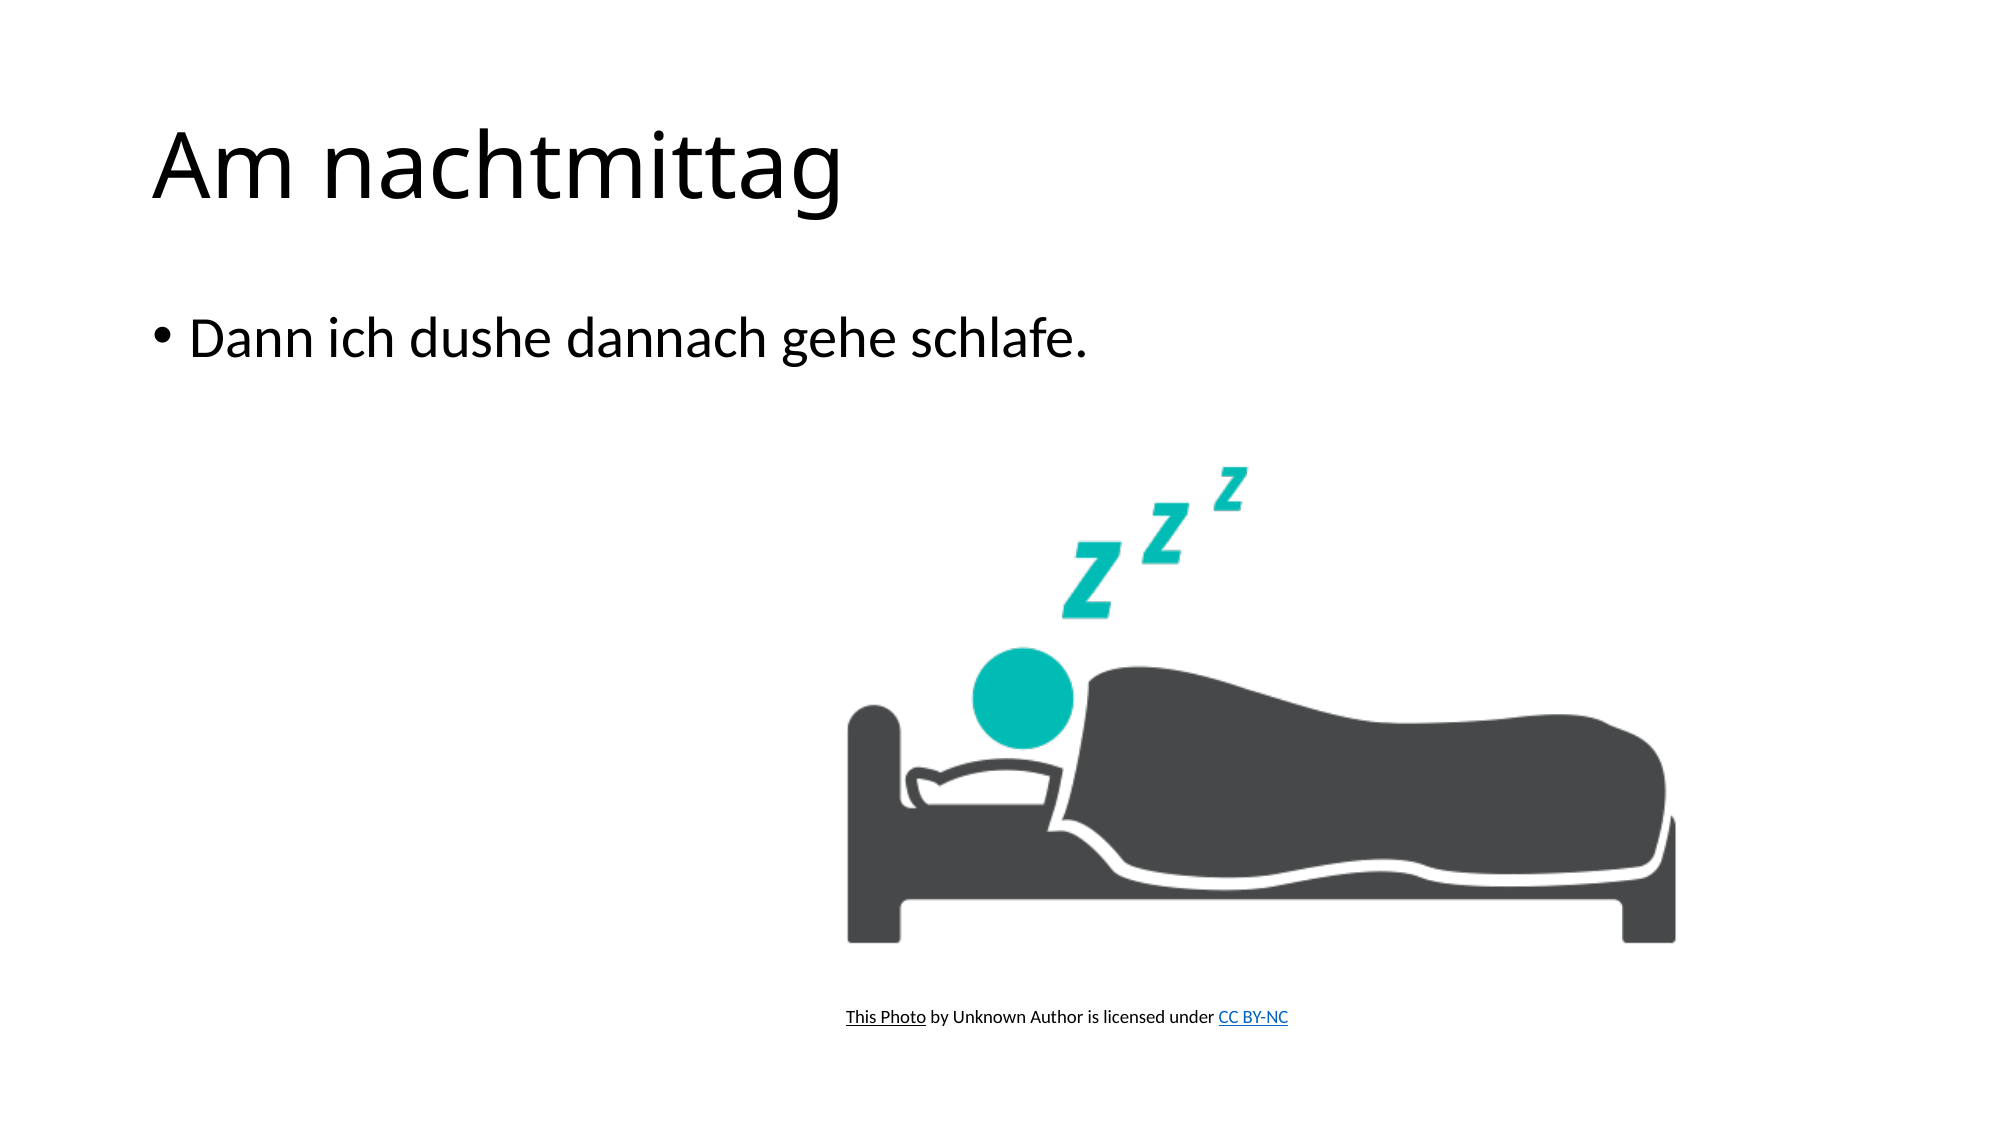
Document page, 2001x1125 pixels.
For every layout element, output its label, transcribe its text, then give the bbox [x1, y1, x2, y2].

title Am nachtmittag [137, 59, 1863, 278]
picture [831, 411, 1707, 998]
list Dann ich dushe dannach gehe schlafe. [137, 299, 1863, 1014]
text_box This Photo by Unknown Author is licensed under CC BY-NC [831, 998, 1707, 1035]
